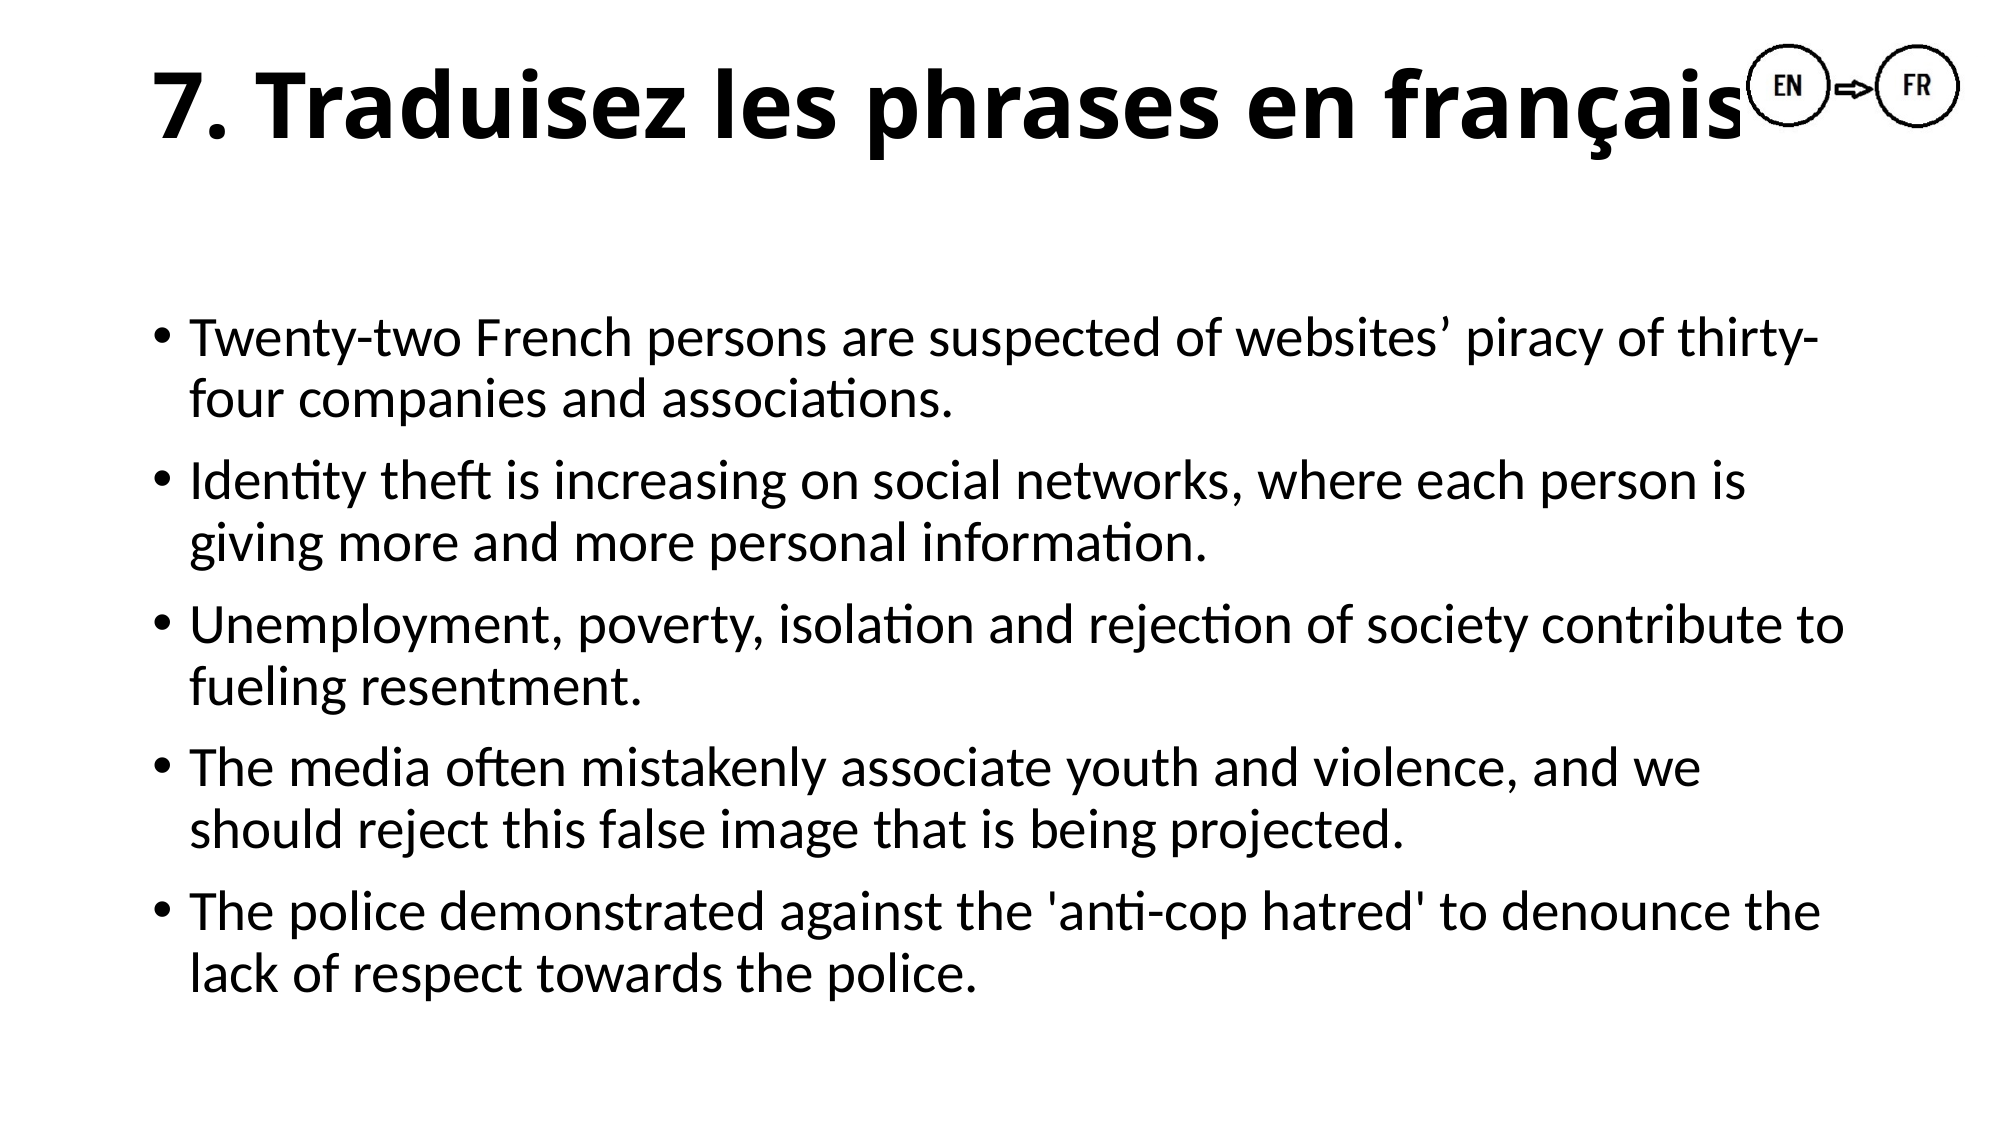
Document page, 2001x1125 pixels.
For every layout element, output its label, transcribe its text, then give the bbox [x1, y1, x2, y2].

title 7. Traduisez les phrases en français : [137, 0, 1863, 218]
list Twenty-two French persons are suspected of websites’ piracy of thirty-four companies and associations. Identity theft is increasing on social networks, where each person is giving more and more personal information. Unemployment, poverty, isolation and rejection of society contribute to fueling resentment. The media often mistakenly associate youth and violence, and we should reject this false image that is being projected. The police demonstrated against the 'anti-cop hatred' to denounce the lack of respect towards the police. [137, 299, 1863, 1014]
picture [1740, 23, 1985, 146]
